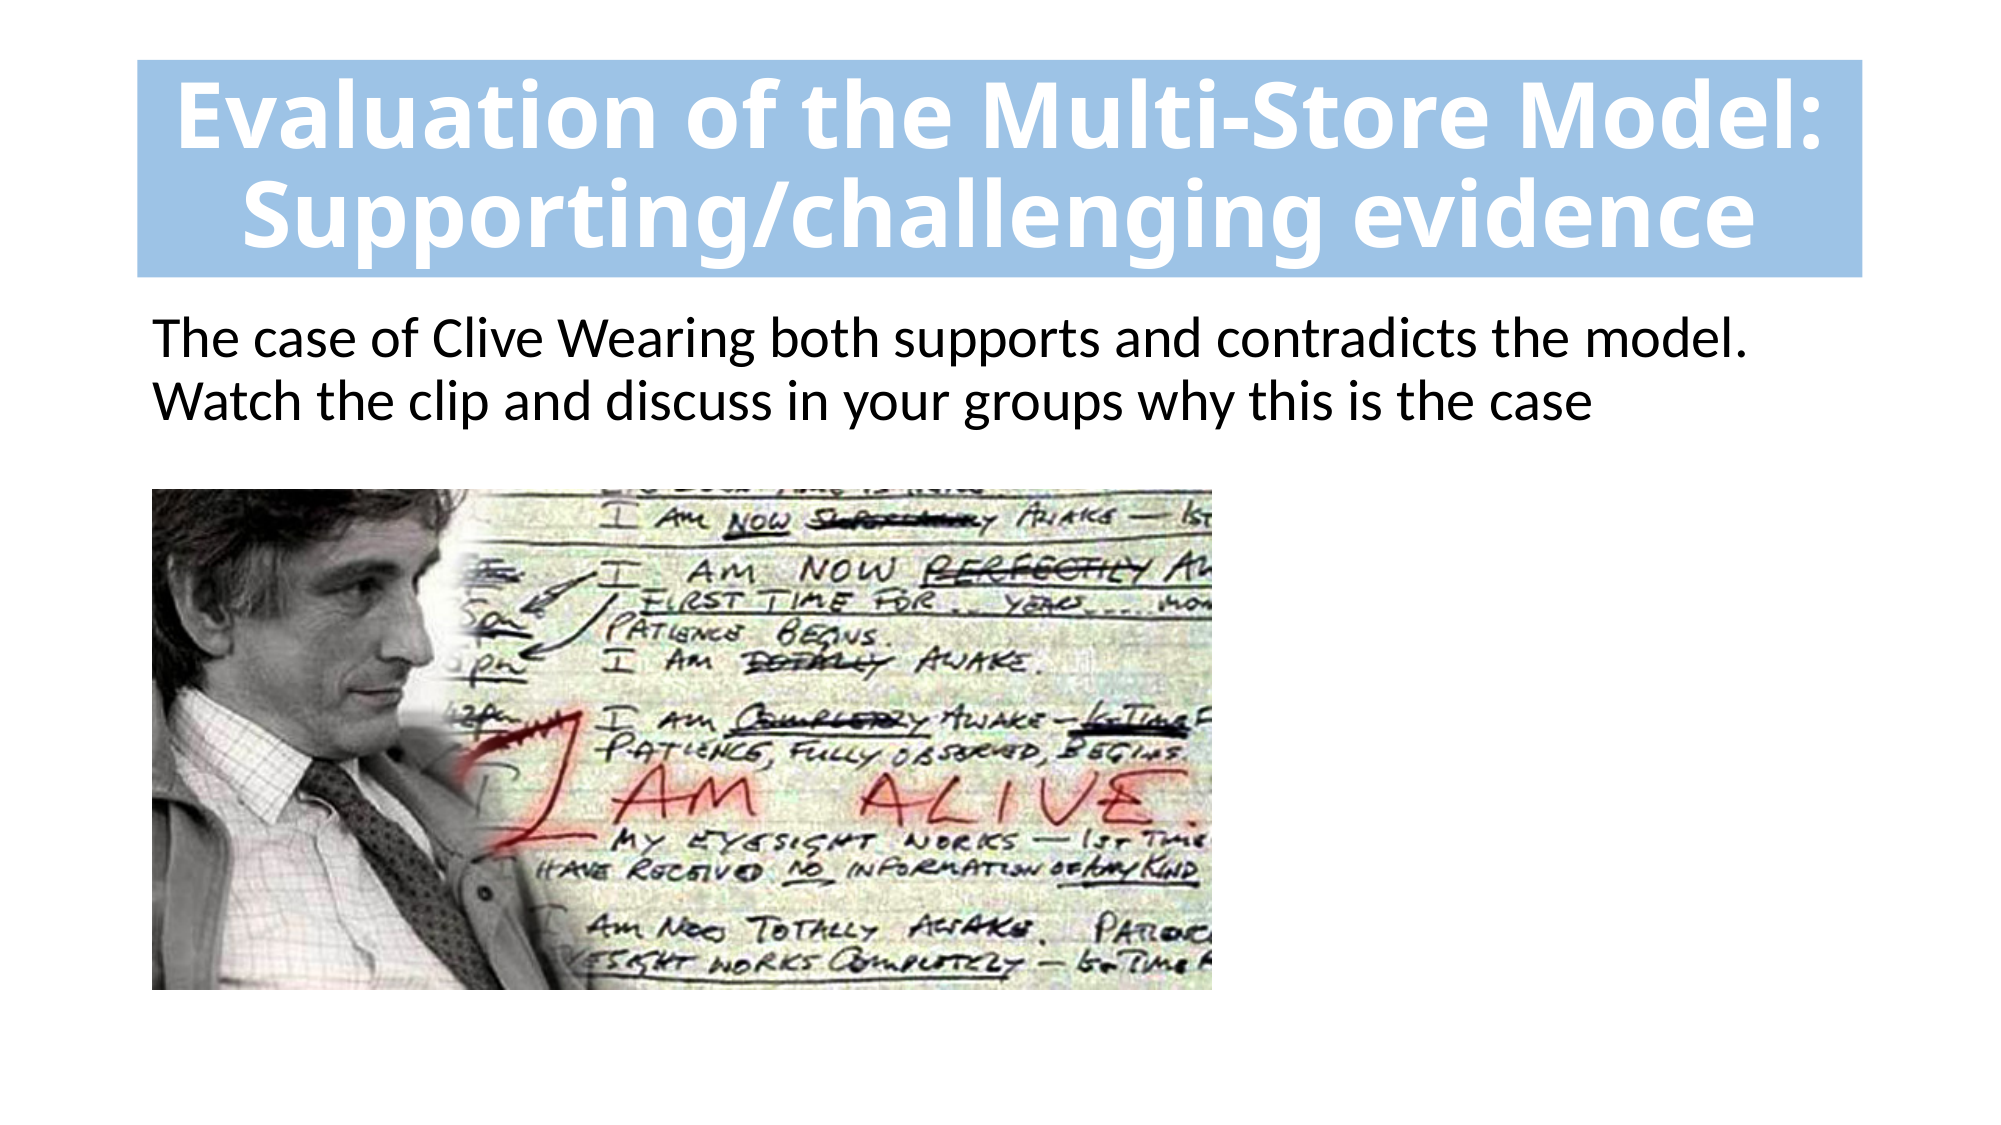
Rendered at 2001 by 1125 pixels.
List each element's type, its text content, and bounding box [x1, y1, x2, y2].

picture [152, 489, 1212, 990]
title Evaluation of the Multi-Store Model: Supporting/challenging evidence [137, 59, 1863, 278]
list The case of Clive Wearing both supports and contradicts the model. Watch the clip and discuss in your groups why this is the case [137, 299, 1863, 538]
